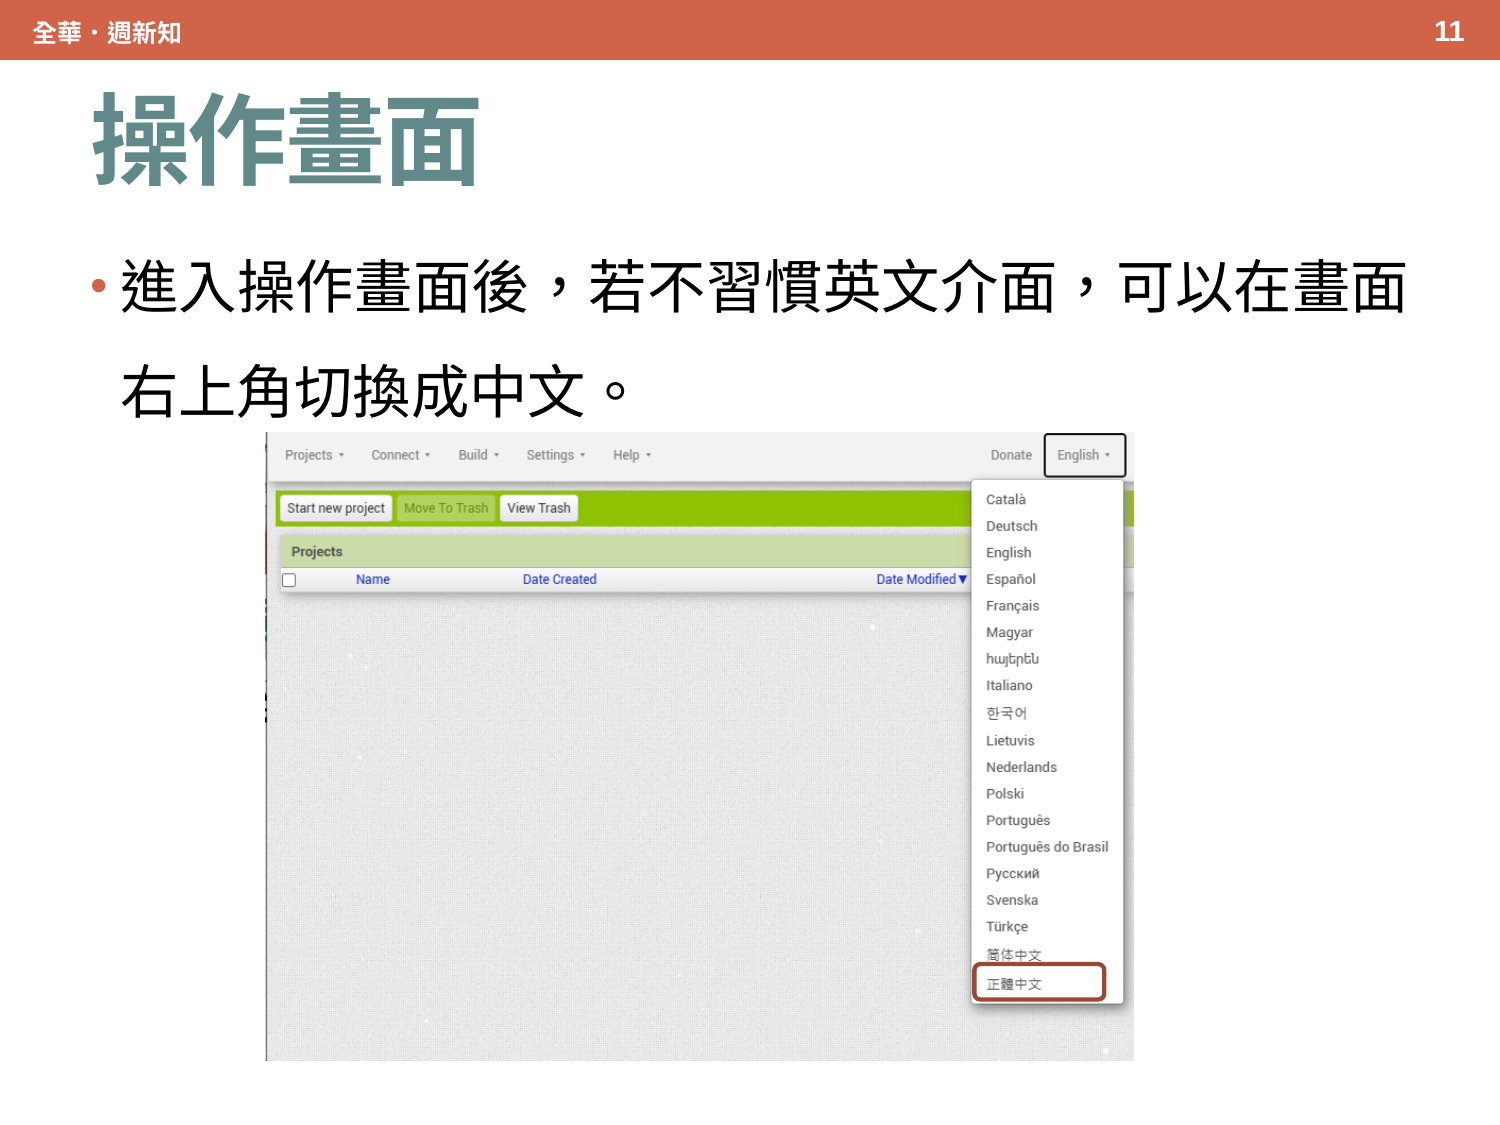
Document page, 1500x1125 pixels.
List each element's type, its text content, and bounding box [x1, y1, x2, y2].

footer 全華．週新知 [17, 6, 693, 60]
slide_number 11 [1305, 3, 1481, 57]
list 進入操作畫面後，若不習慣英文介面，可以在畫面右上角切換成中文。 [75, 208, 1425, 1063]
picture [265, 432, 1135, 1062]
title 操作畫面 [75, 66, 1425, 208]
